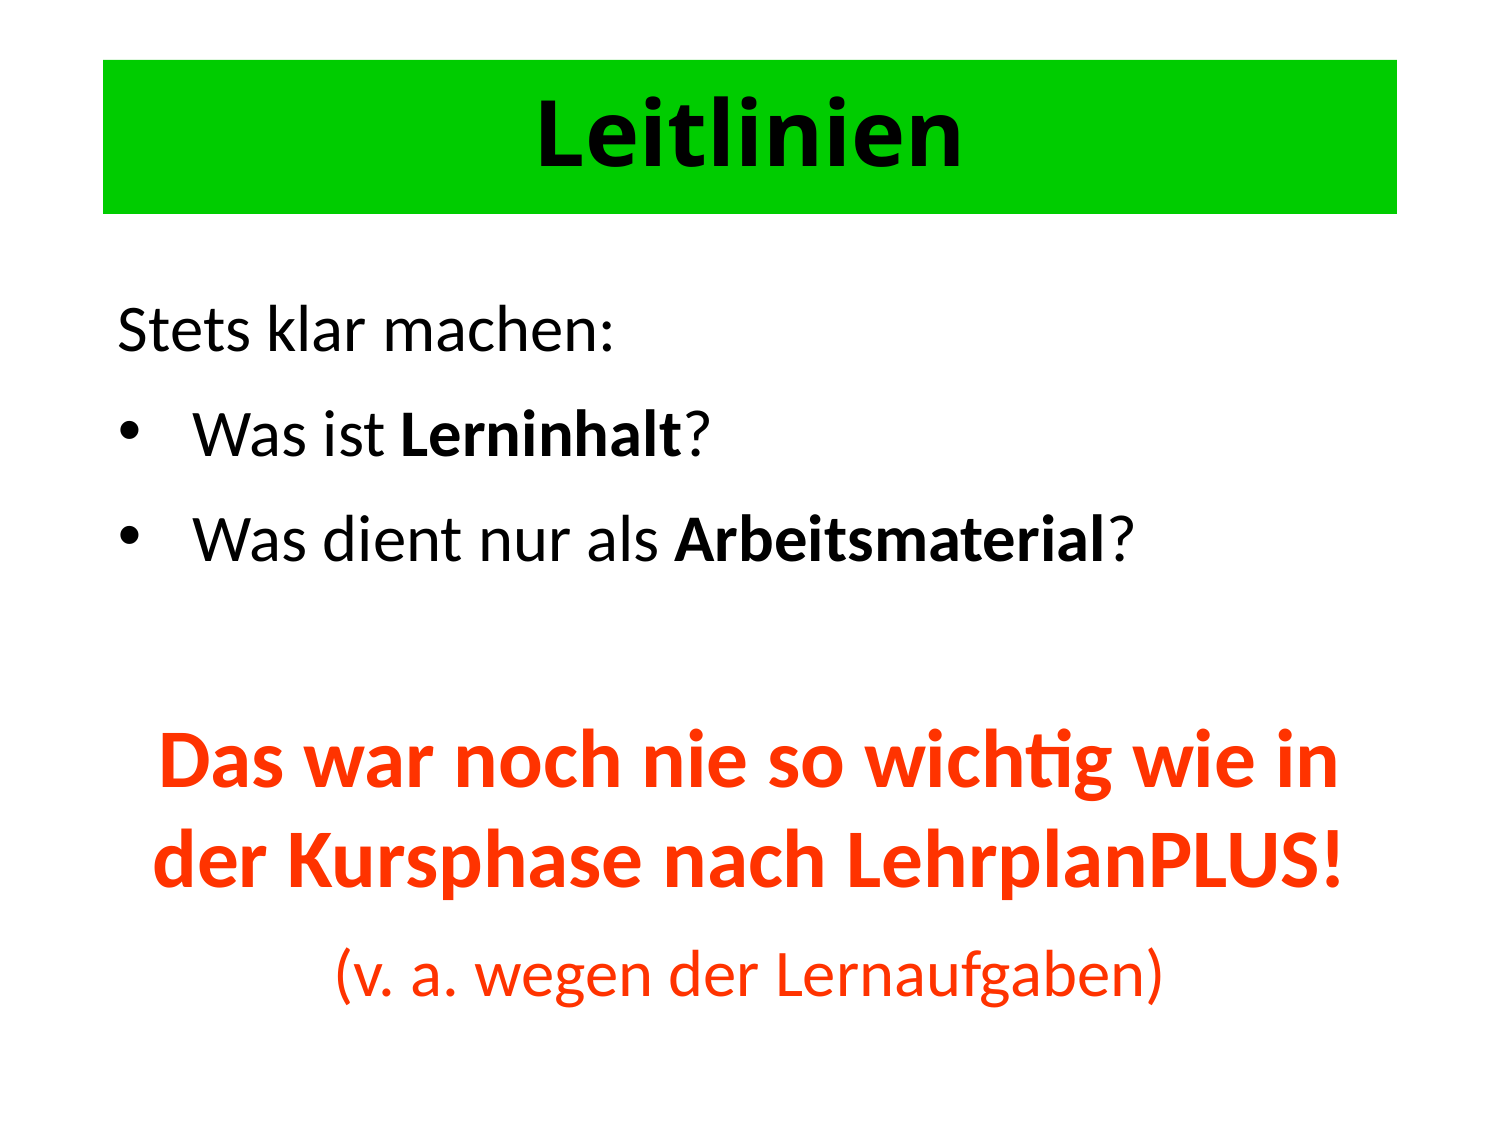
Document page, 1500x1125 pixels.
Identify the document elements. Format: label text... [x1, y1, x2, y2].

title Leitlinien [103, 59, 1397, 214]
text_box Stets klar machen: Was ist Lerninhalt? Was dient nur als Arbeitsmaterial? Das war noch nie so wichtig wie in der Kursphase nach LehrplanPLUS! (v. a. wegen der Lernaufgaben) [103, 277, 1397, 1017]
